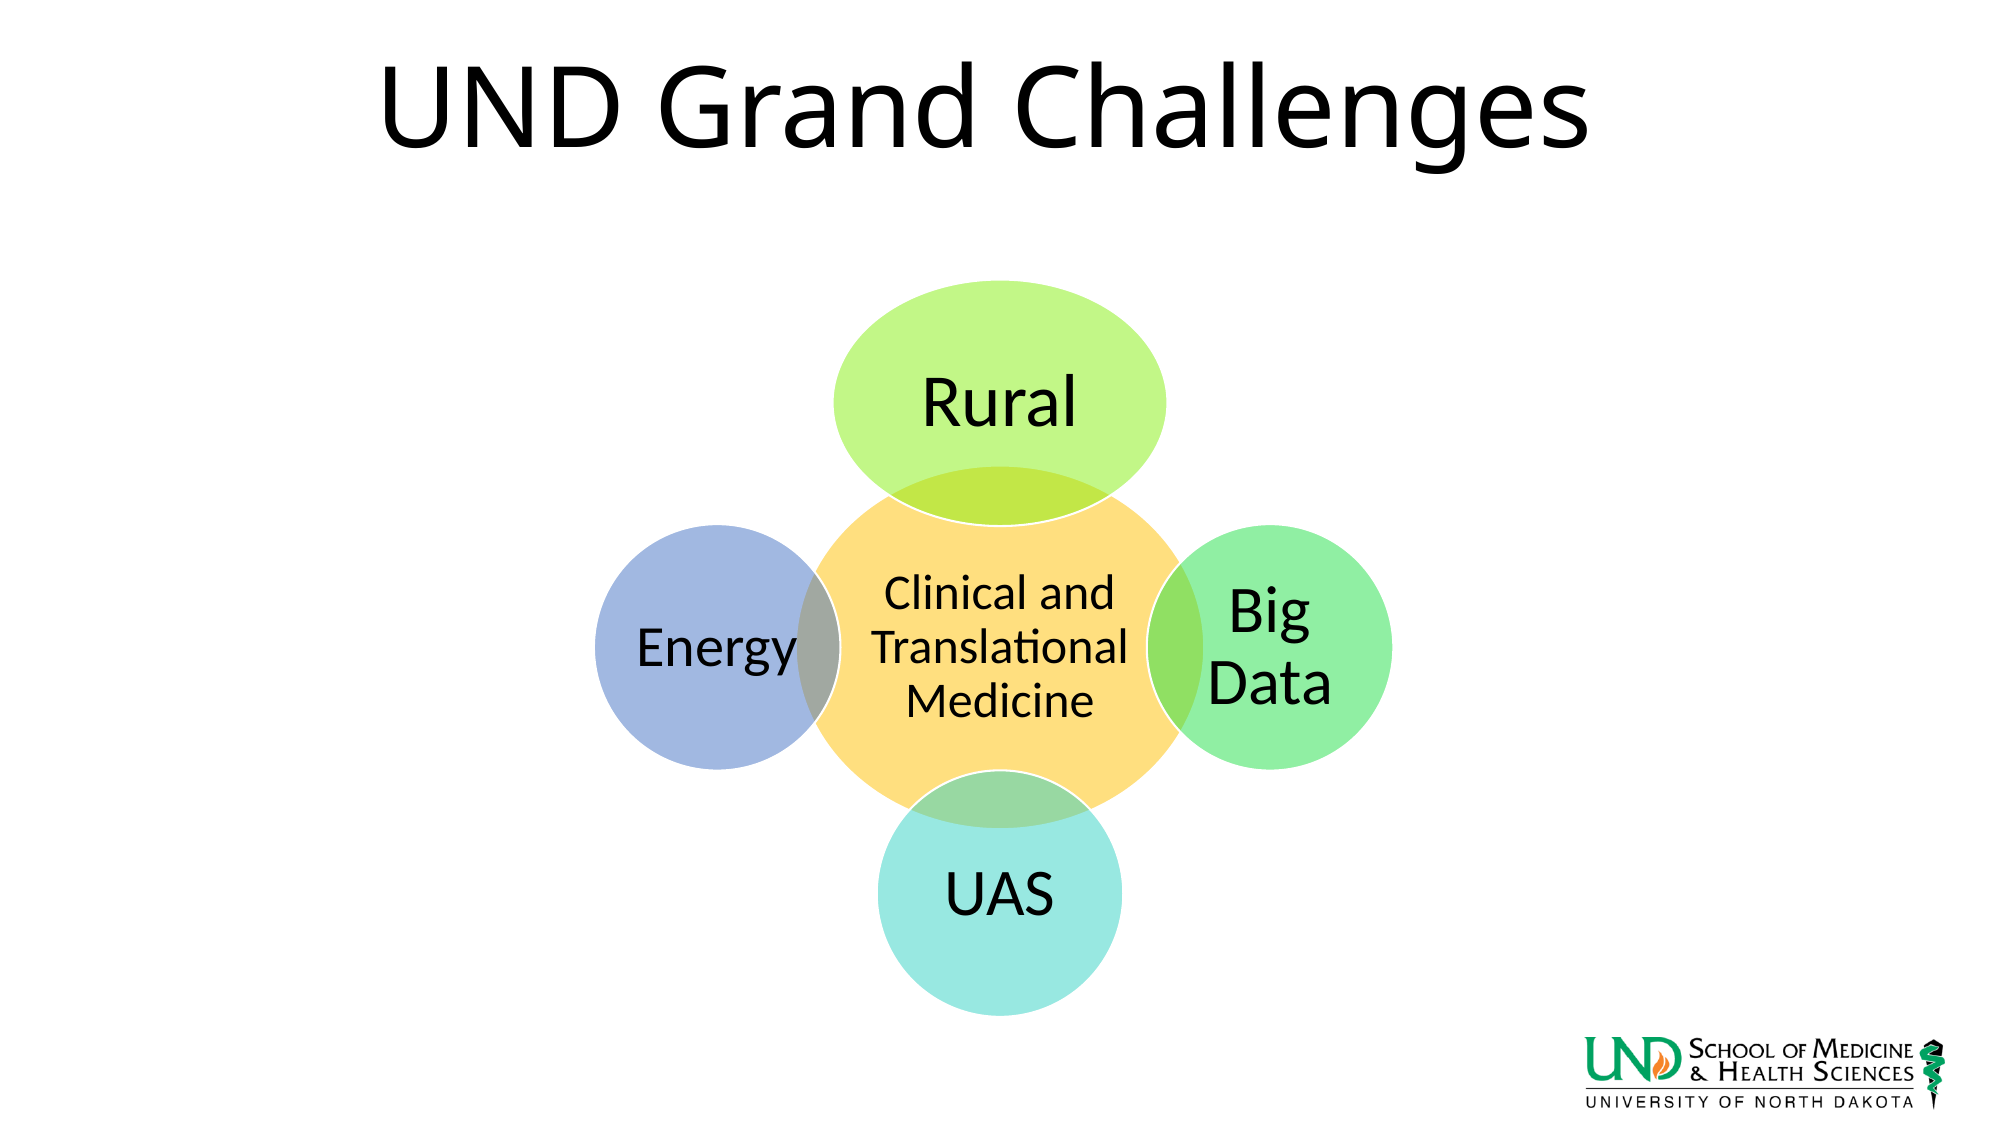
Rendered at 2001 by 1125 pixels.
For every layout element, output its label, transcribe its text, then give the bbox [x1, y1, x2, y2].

picture [1584, 1037, 1945, 1110]
title UND Grand Challenges [328, 59, 1641, 163]
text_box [333, 202, 1667, 1092]
